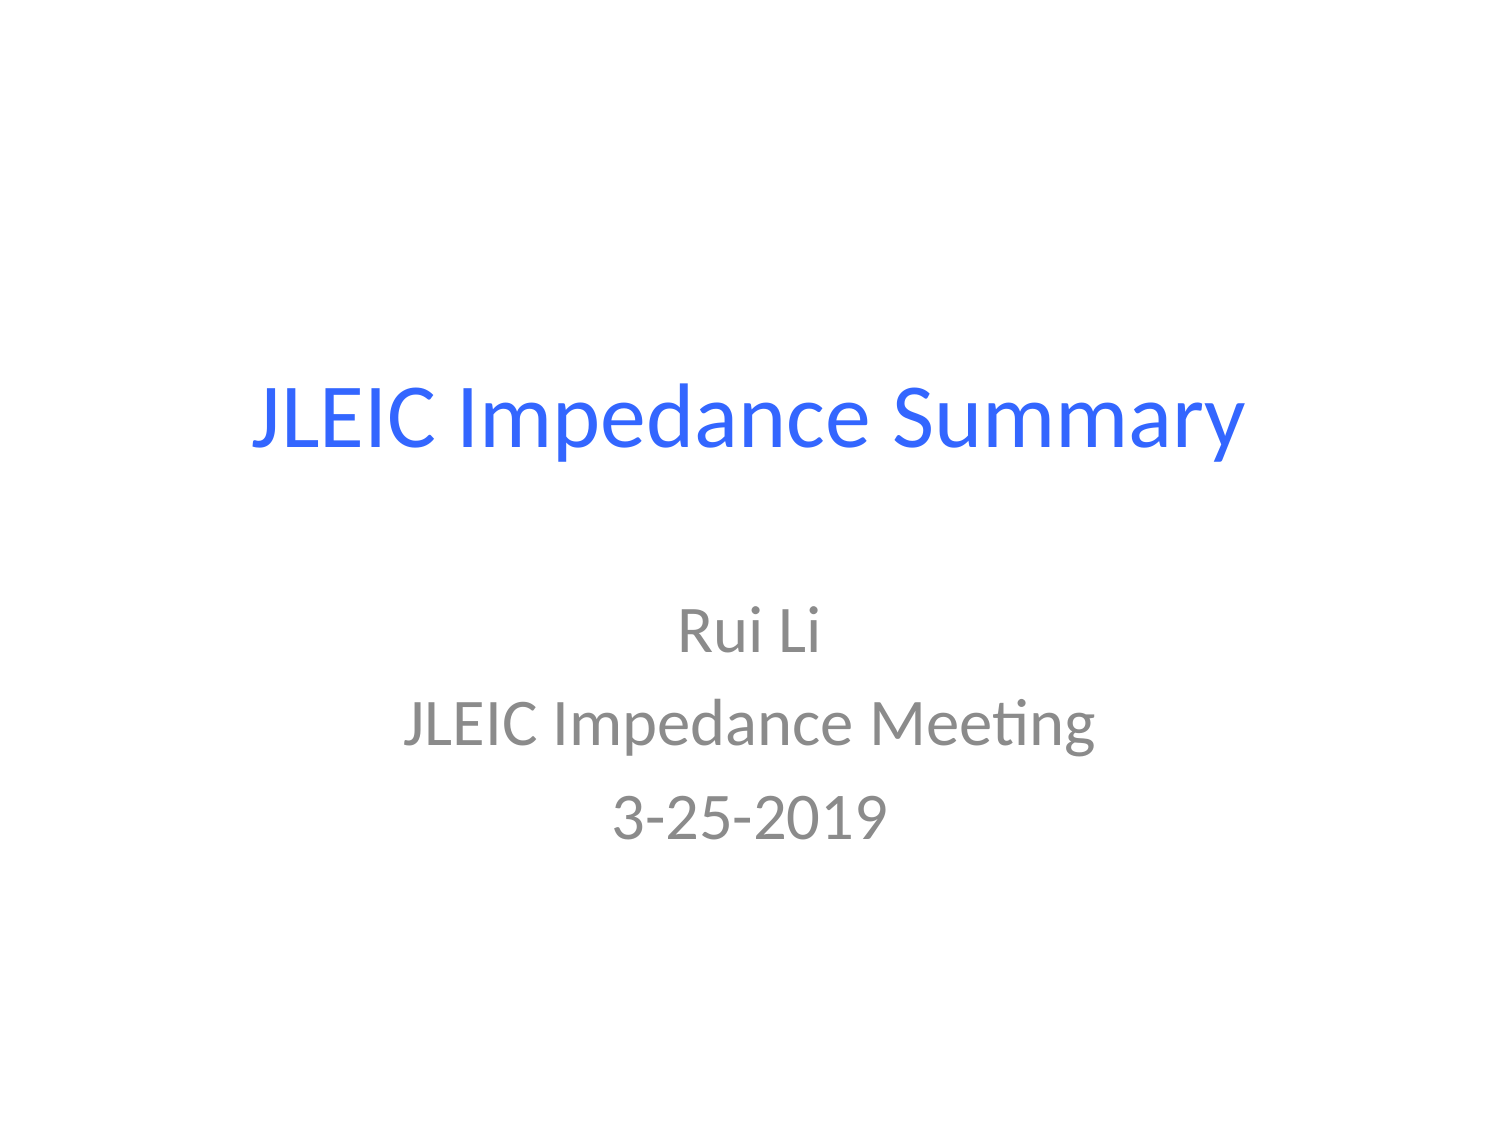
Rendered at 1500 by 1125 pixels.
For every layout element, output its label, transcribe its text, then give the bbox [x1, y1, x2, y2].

title JLEIC Impedance Summary [112, 290, 1388, 532]
subtitle Rui Li JLEIC Impedance Meeting 3-25-2019 [225, 578, 1275, 866]
